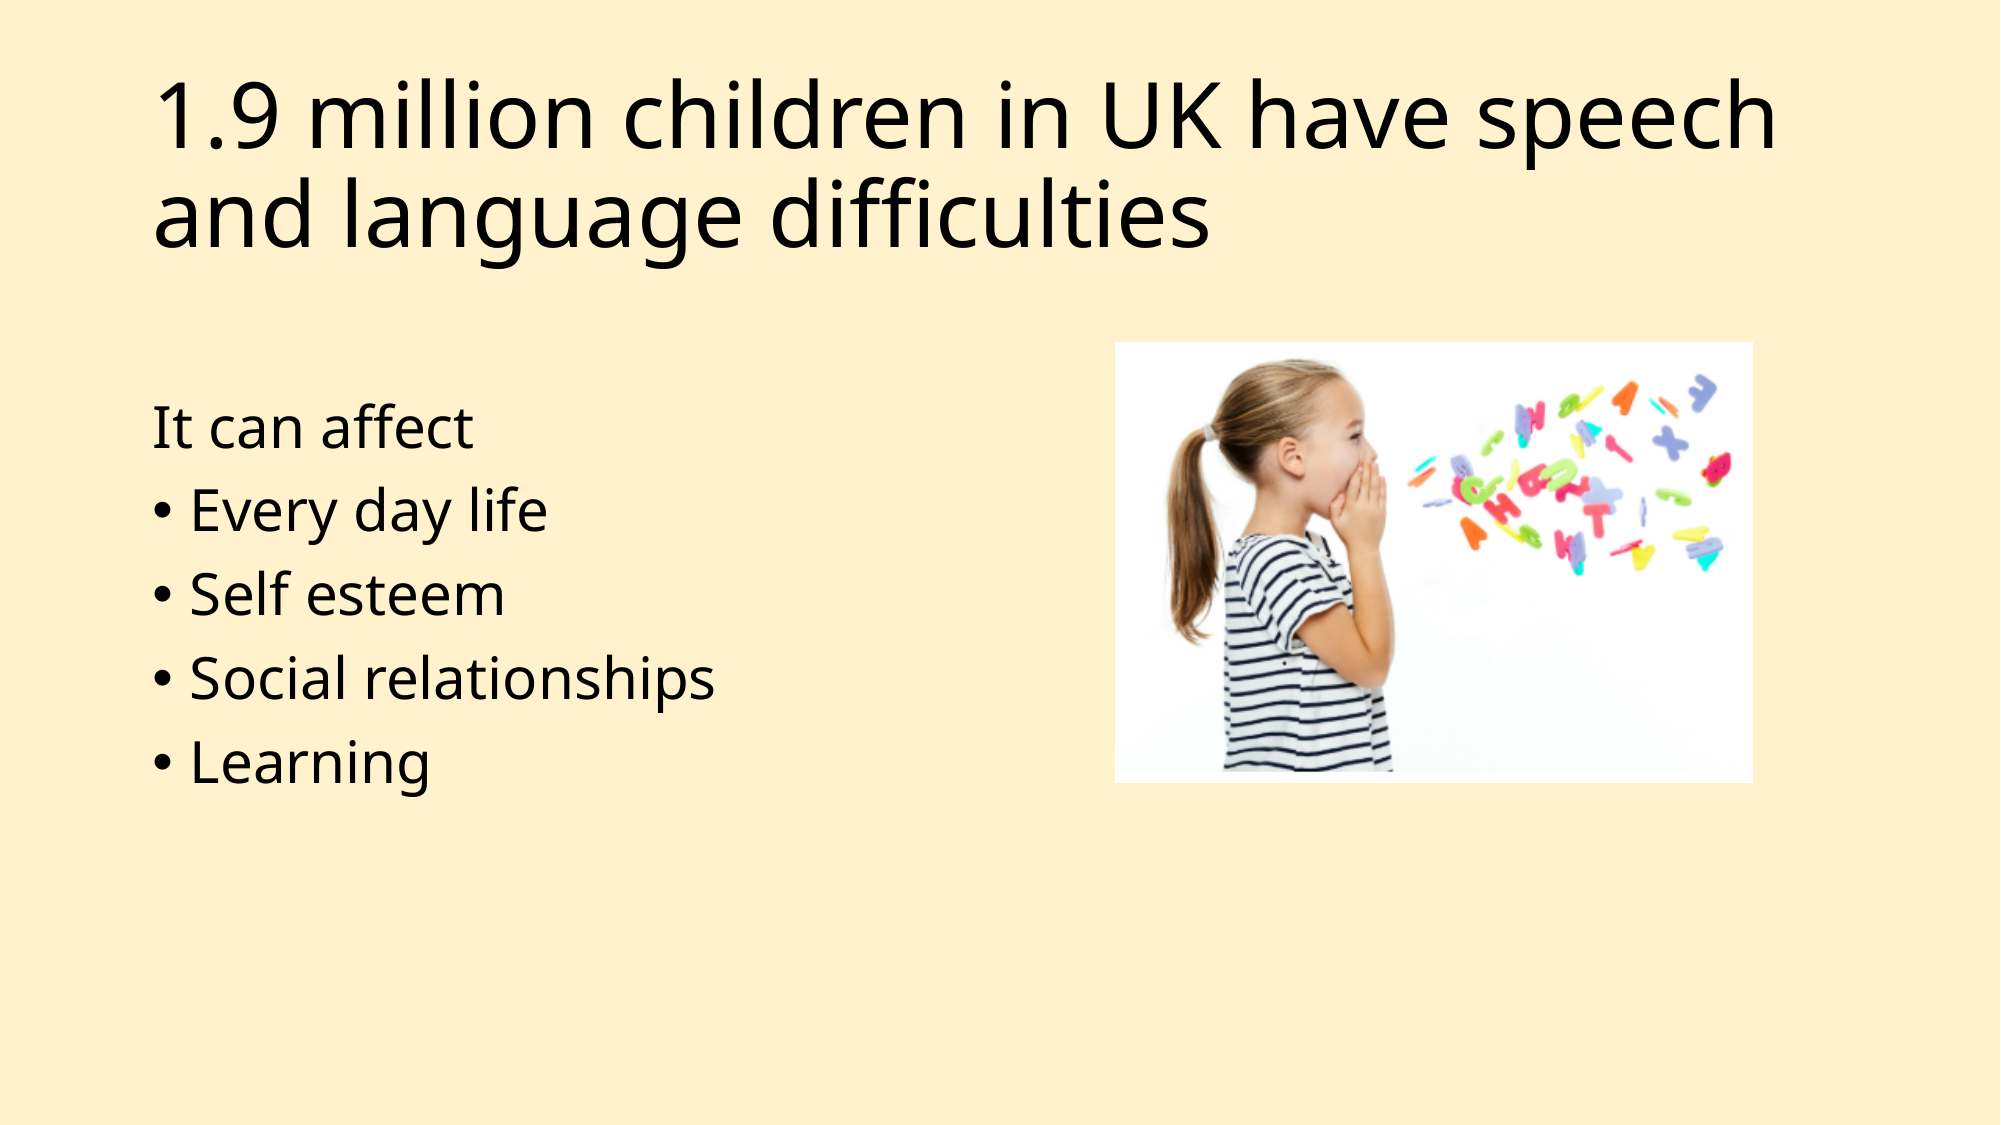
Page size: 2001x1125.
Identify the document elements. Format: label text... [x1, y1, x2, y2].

list It can affect Every day life Self esteem Social relationships Learning [137, 299, 1863, 1014]
picture [1115, 342, 1753, 783]
title 1.9 million children in UK have speech and language difficulties [137, 59, 1863, 278]
